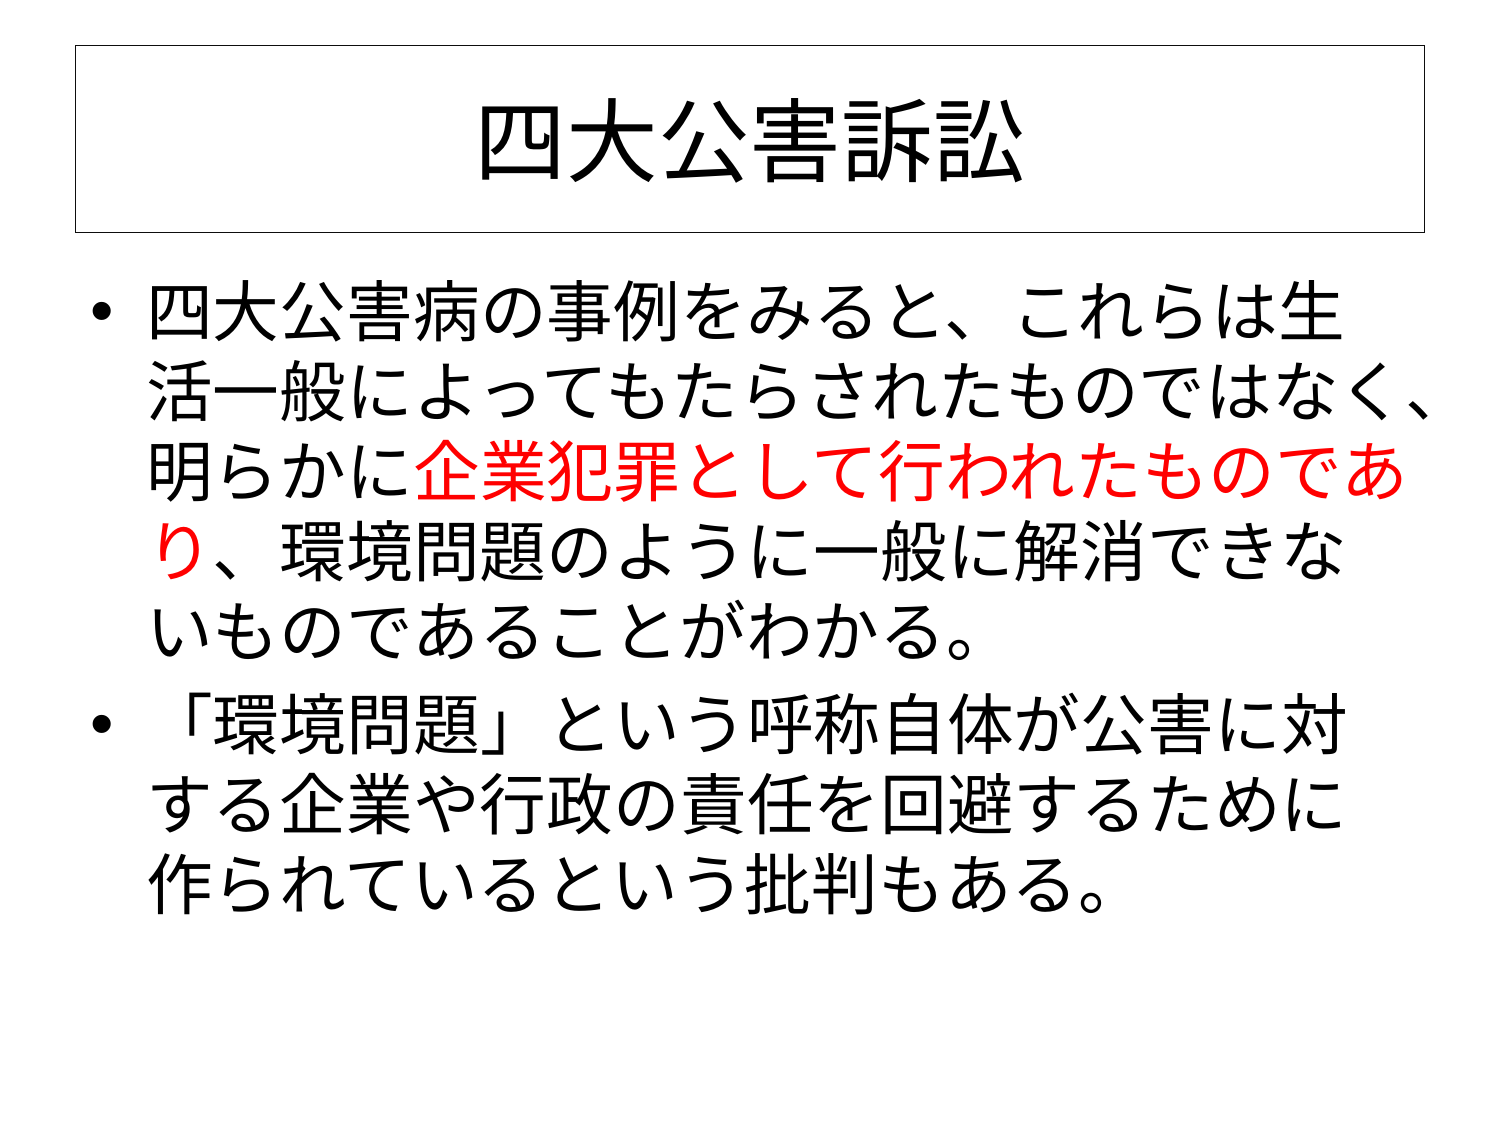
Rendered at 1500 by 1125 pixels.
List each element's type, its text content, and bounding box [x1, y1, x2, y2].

list 四大公害病の事例をみると、これらは生活一般によってもたらされたものではなく、明らかに企業犯罪として行われたものであり、環境問題のように一般に解消できないものであることがわかる。 「環境問題」という呼称自体が公害に対する企業や行政の責任を回避するために作られているという批判もある。 [75, 262, 1425, 1005]
title 四大公害訴訟 [75, 45, 1425, 233]
